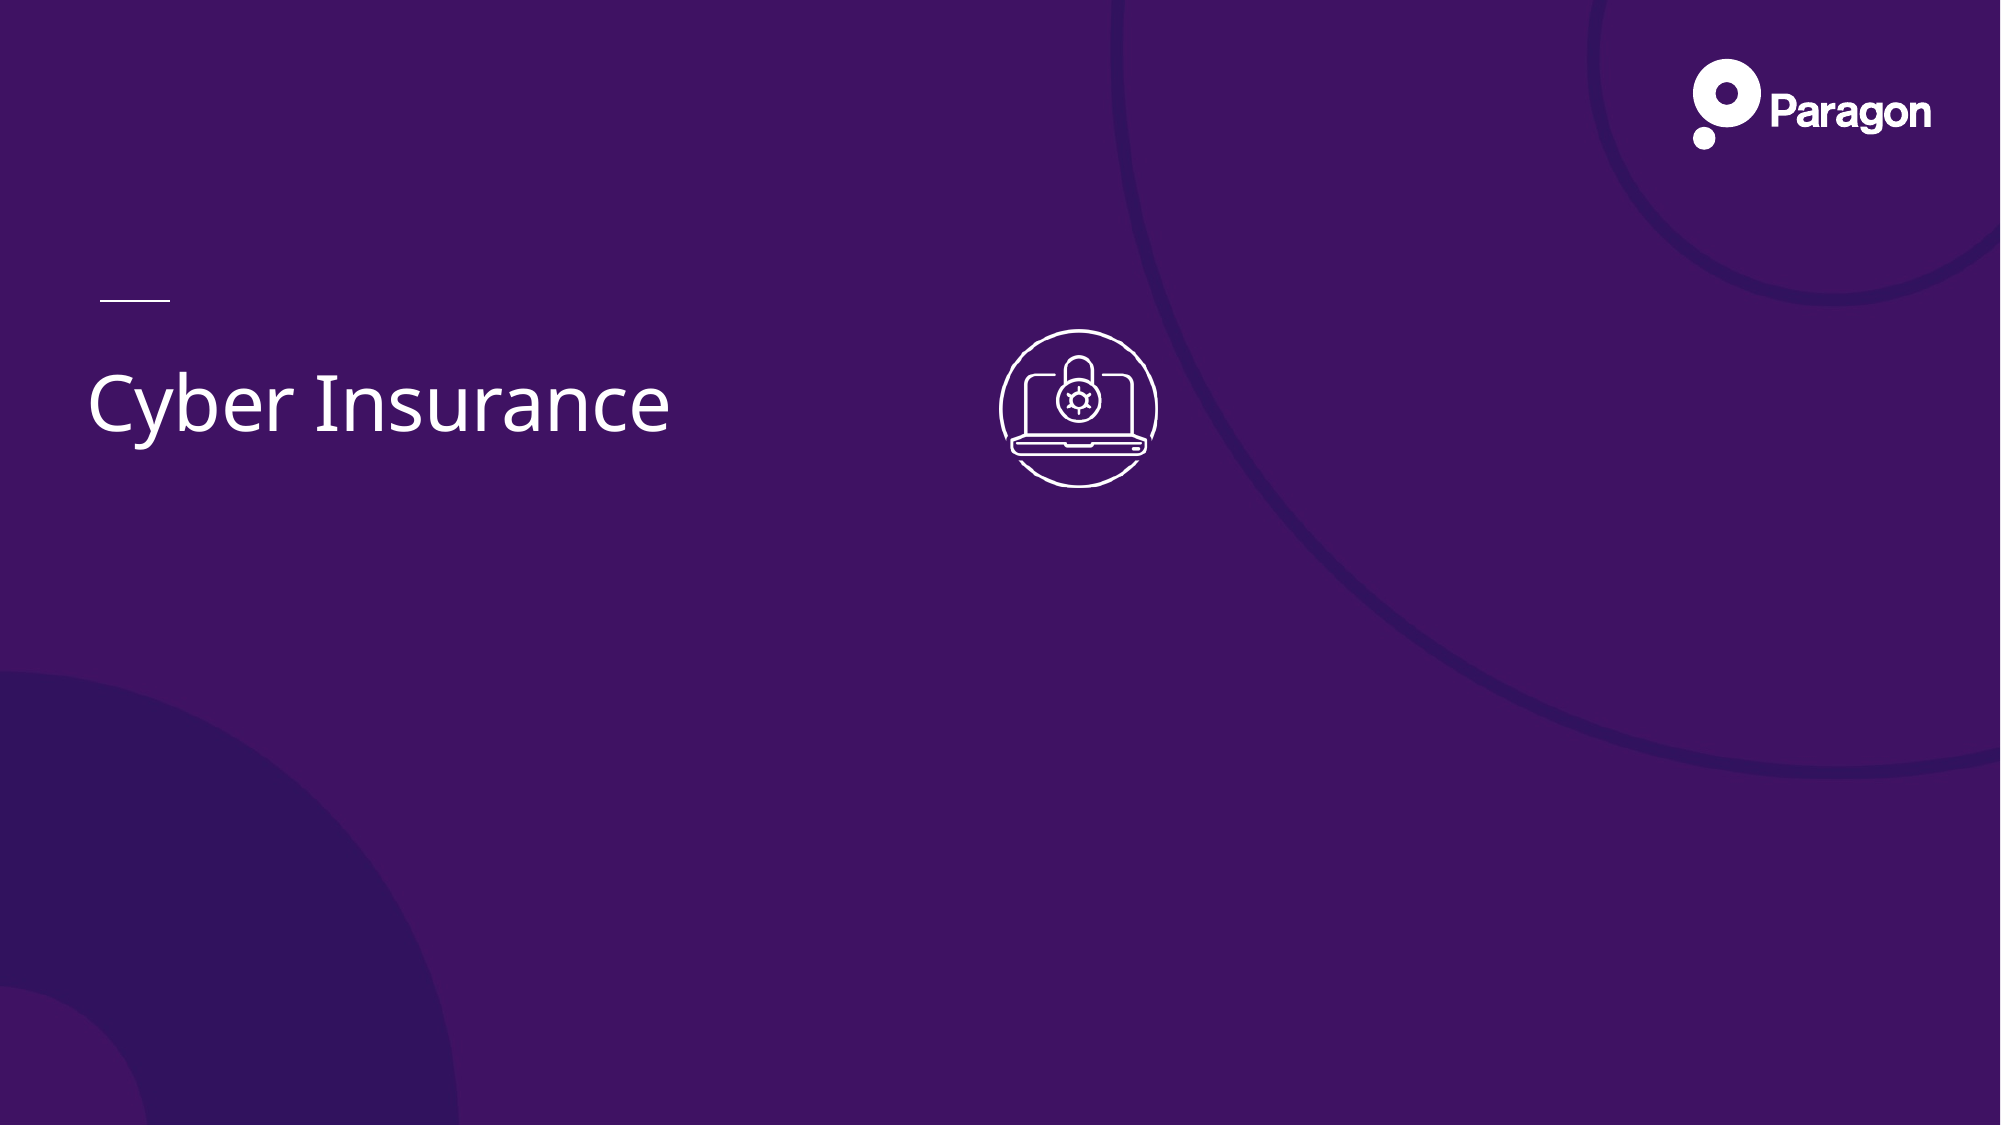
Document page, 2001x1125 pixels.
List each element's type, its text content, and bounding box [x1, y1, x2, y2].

title Cyber Insurance [86, 353, 1000, 448]
picture [0, 0, 2001, 1125]
